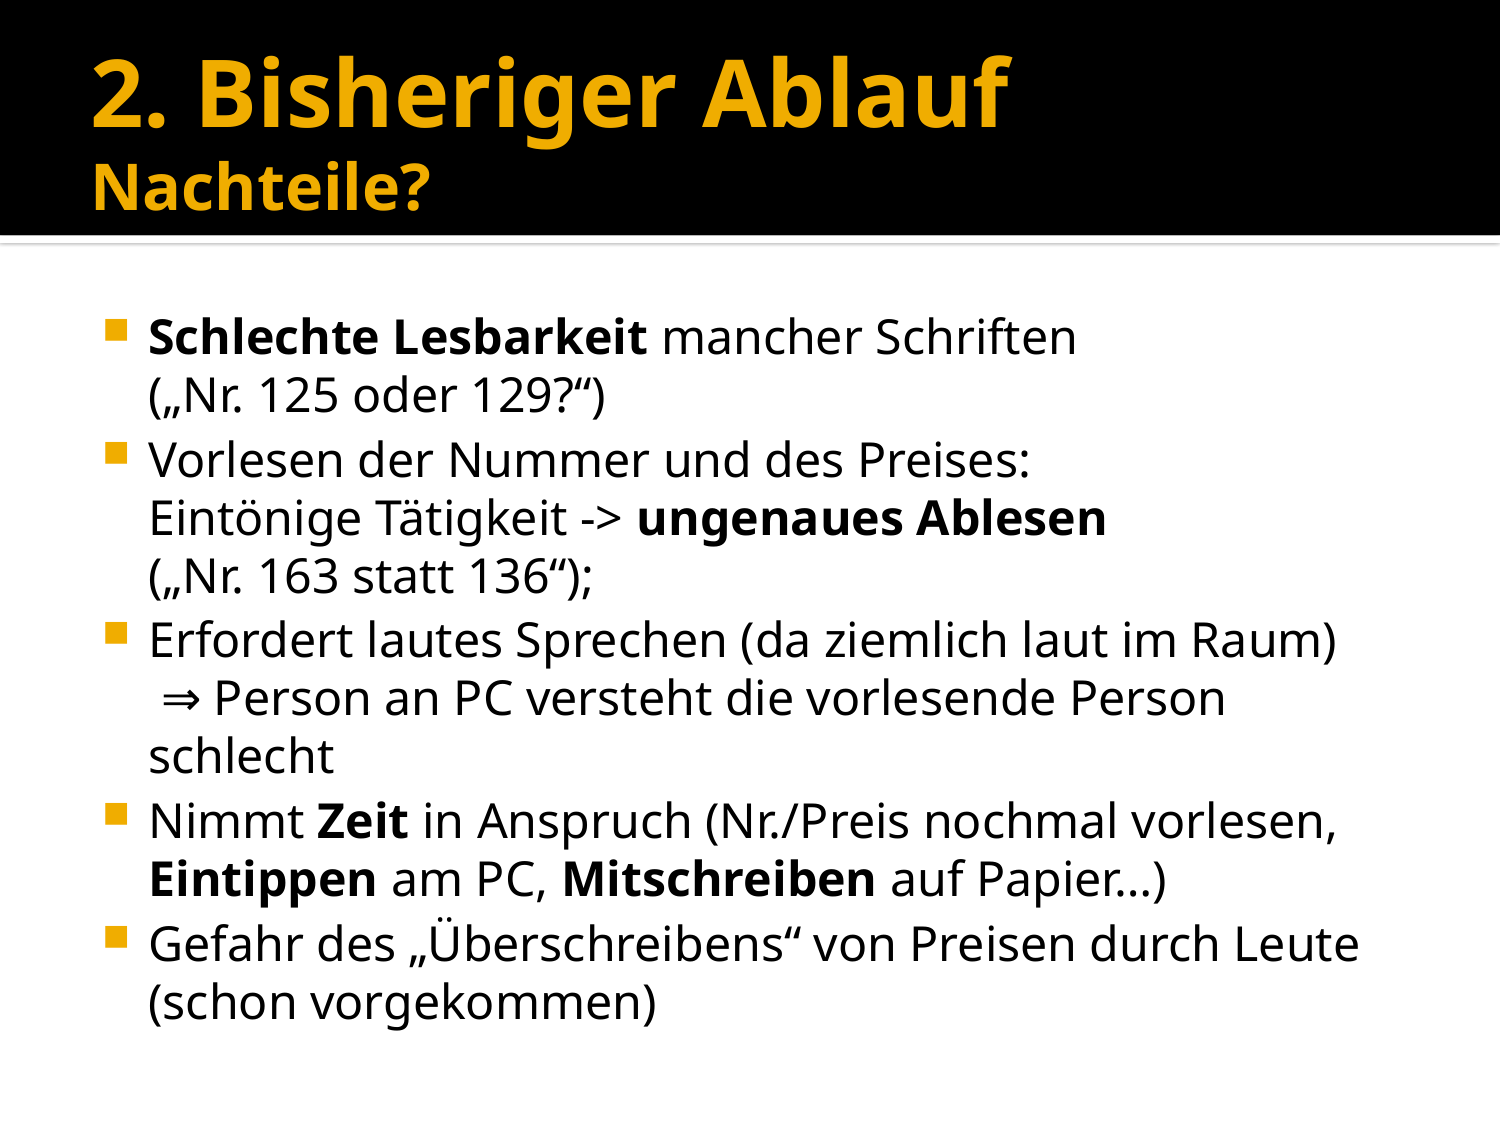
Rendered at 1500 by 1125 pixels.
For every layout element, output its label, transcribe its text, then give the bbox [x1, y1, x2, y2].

title 2. Bisheriger Ablauf Nachteile? [75, 25, 1425, 231]
list Schlechte Lesbarkeit mancher Schriften („Nr. 125 oder 129?“) Vorlesen der Nummer und des Preises: Eintönige Tätigkeit -> ungenaues Ablesen („Nr. 163 statt 136“); Erfordert lautes Sprechen (da ziemlich laut im Raum) ⇒ Person an PC versteht die vorlesende Person schlecht Nimmt Zeit in Anspruch (Nr./Preis nochmal vorlesen, Eintippen am PC, Mitschreiben auf Papier…) Gefahr des „Überschreibens“ von Preisen durch Leute (schon vorgekommen) [75, 291, 1425, 1050]
